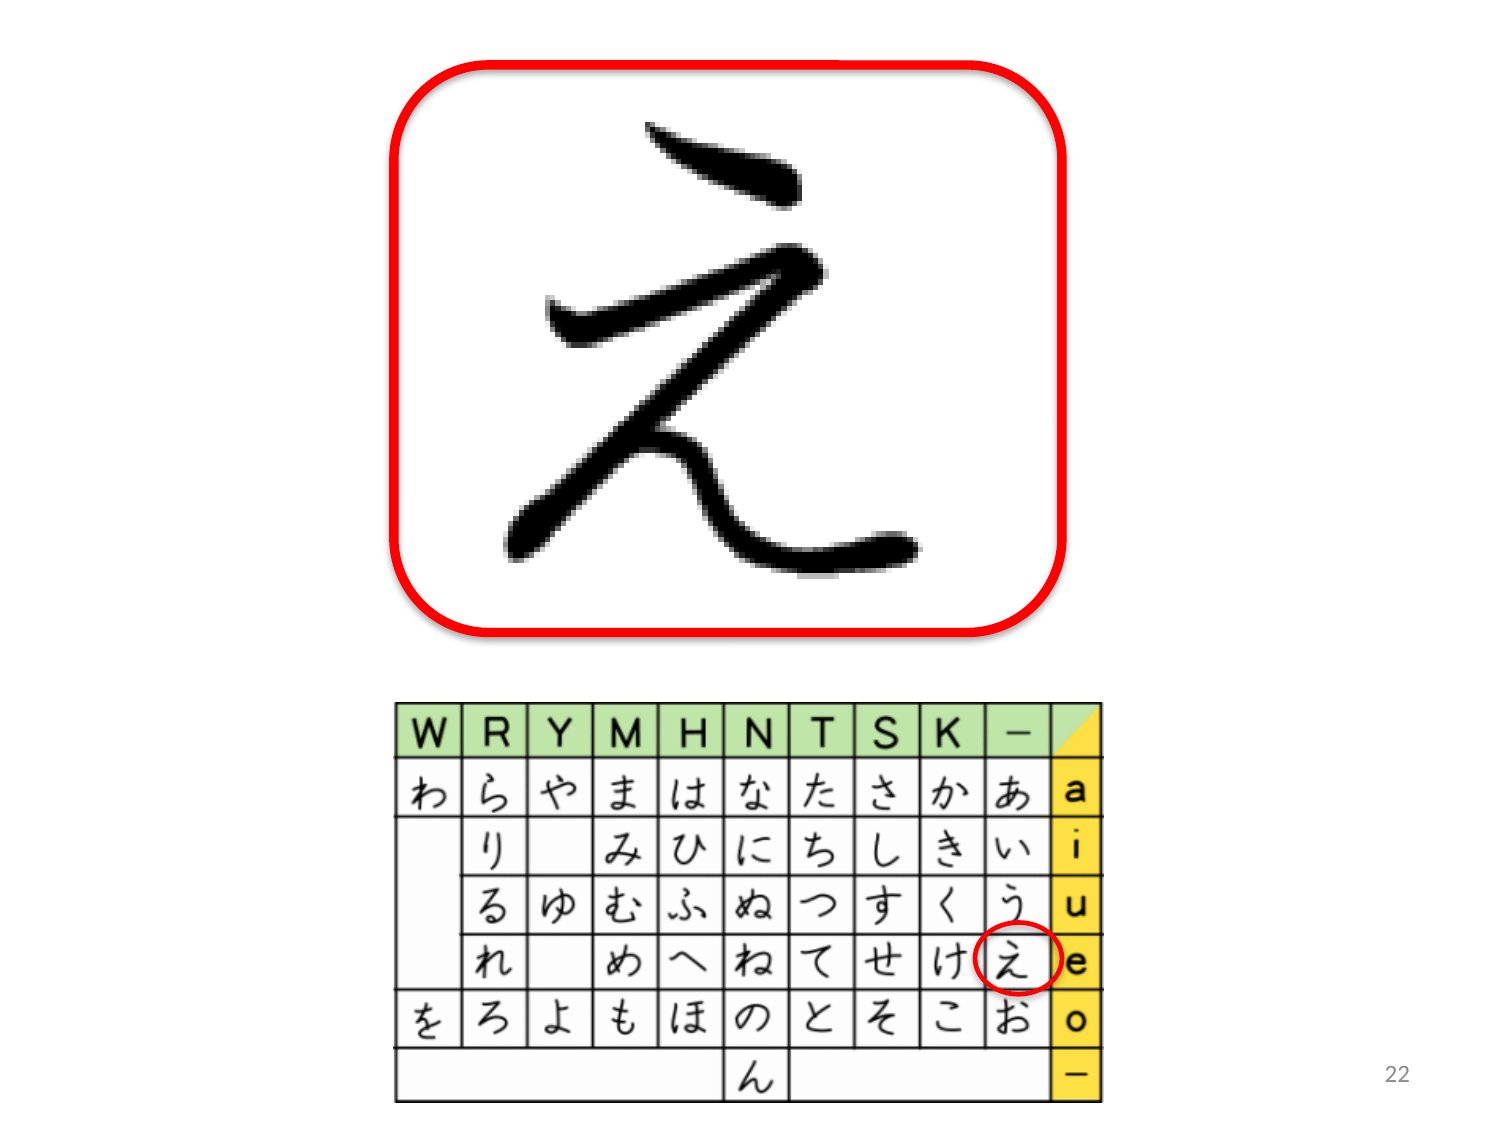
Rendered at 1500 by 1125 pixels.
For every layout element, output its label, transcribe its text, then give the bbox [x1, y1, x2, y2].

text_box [292, 32, 1135, 664]
picture [393, 702, 1105, 1103]
slide_number 22 [1108, 1042, 1425, 1103]
